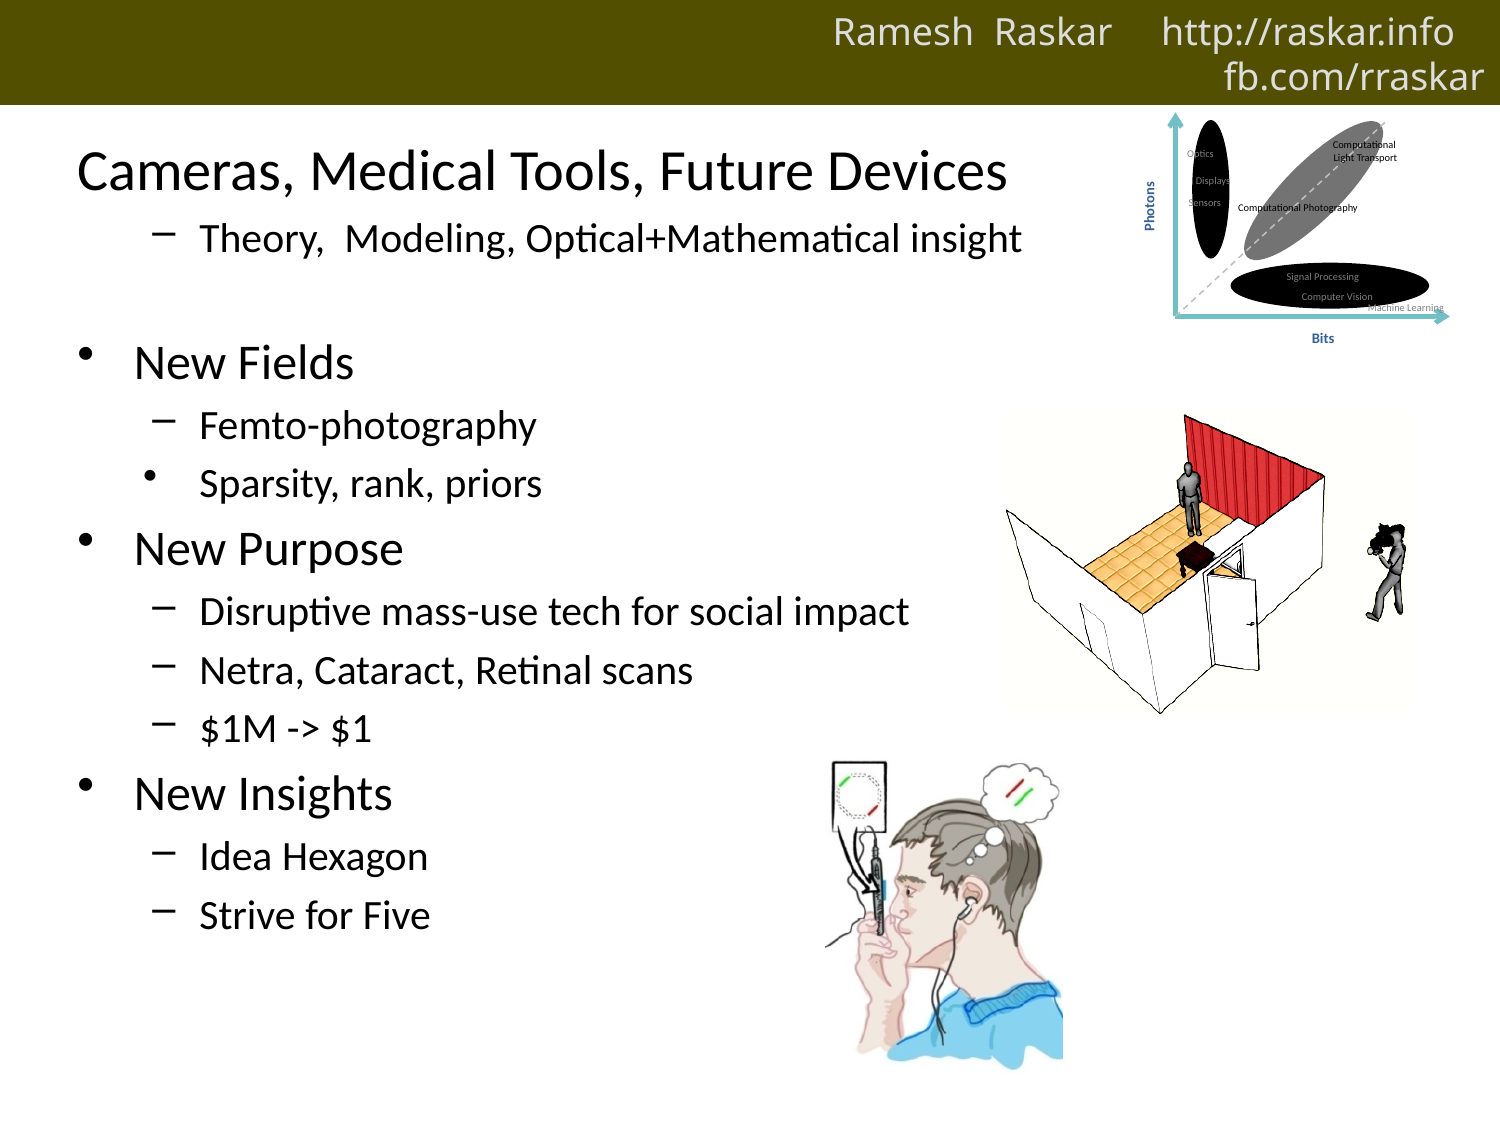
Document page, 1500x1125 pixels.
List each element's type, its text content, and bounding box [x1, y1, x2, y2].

text_box Ramesh Raskar http://raskar.info fb.com/rraskar [0, 0, 1500, 105]
picture [1005, 412, 1410, 716]
text_box [1137, 105, 1375, 110]
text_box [1132, 112, 1479, 364]
list Cameras, Medical Tools, Future Devices Theory, Modeling, Optical+Mathematical insight New Fields Femto-photography Sparsity, rank, priors New Purpose Disruptive mass-use tech for social impact Netra, Cataract, Retinal scans $1M -> $1 New Insights Idea Hexagon Strive for Five [62, 125, 1413, 868]
picture [824, 749, 1063, 1074]
